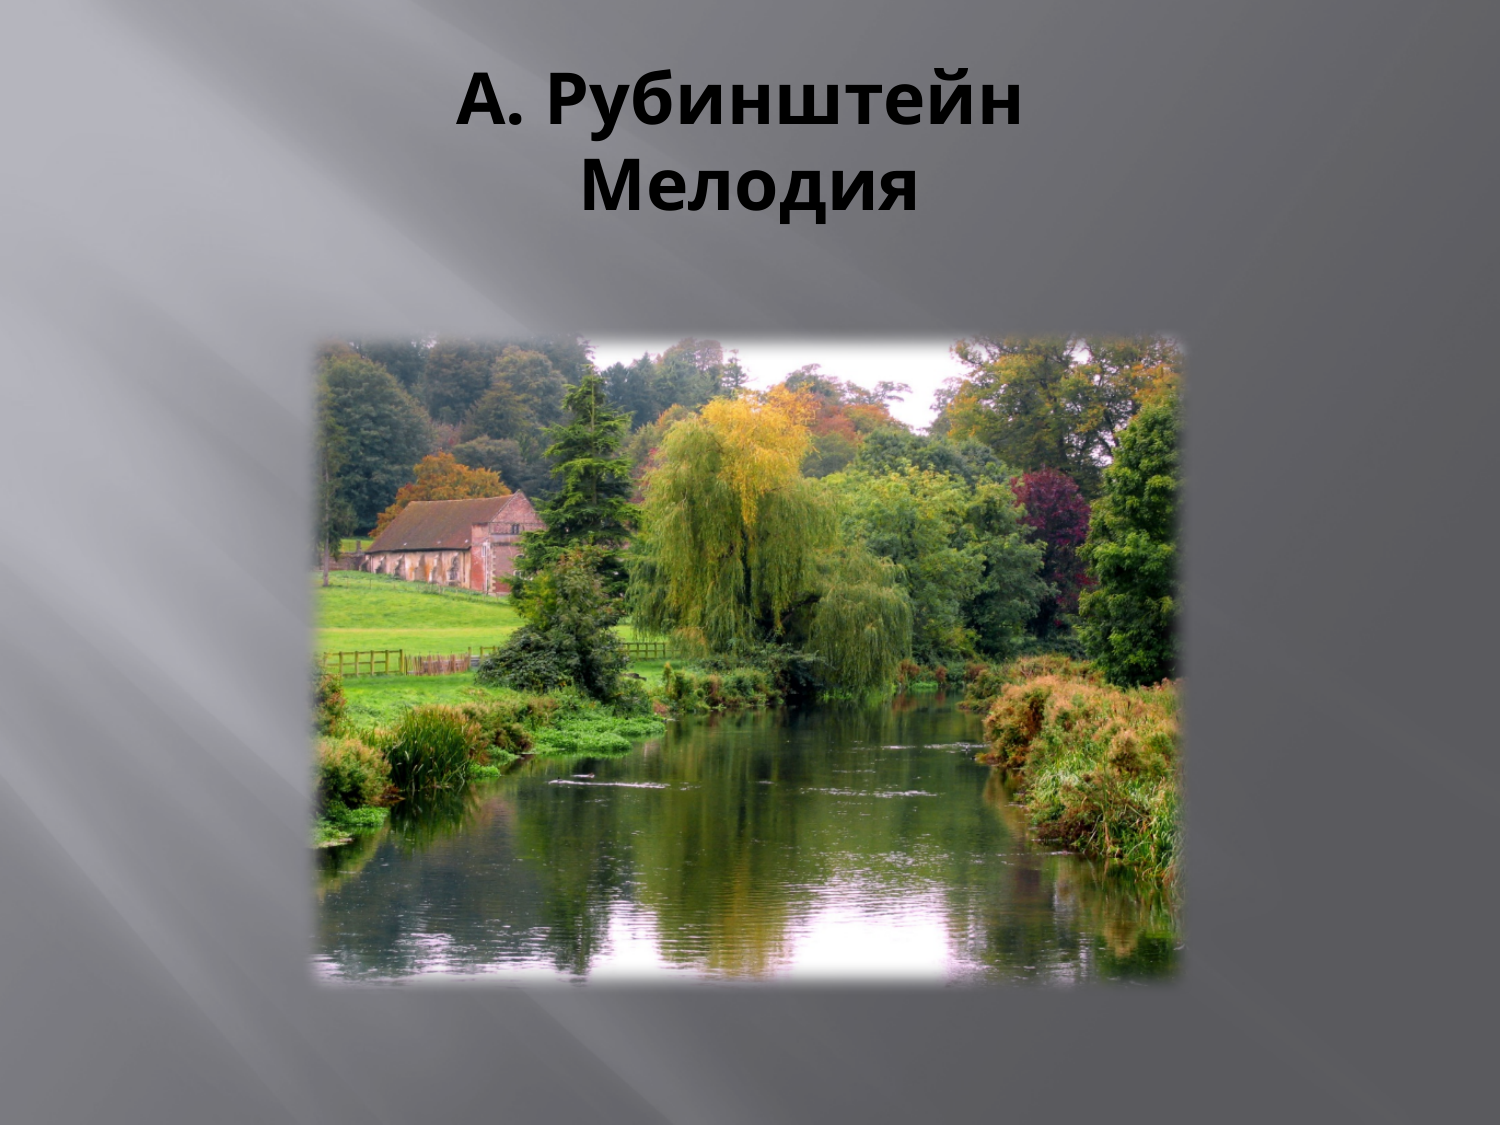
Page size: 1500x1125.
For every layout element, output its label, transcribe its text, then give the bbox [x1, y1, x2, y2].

title А. Рубинштейн Мелодия [75, 45, 1425, 233]
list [300, 325, 1195, 997]
